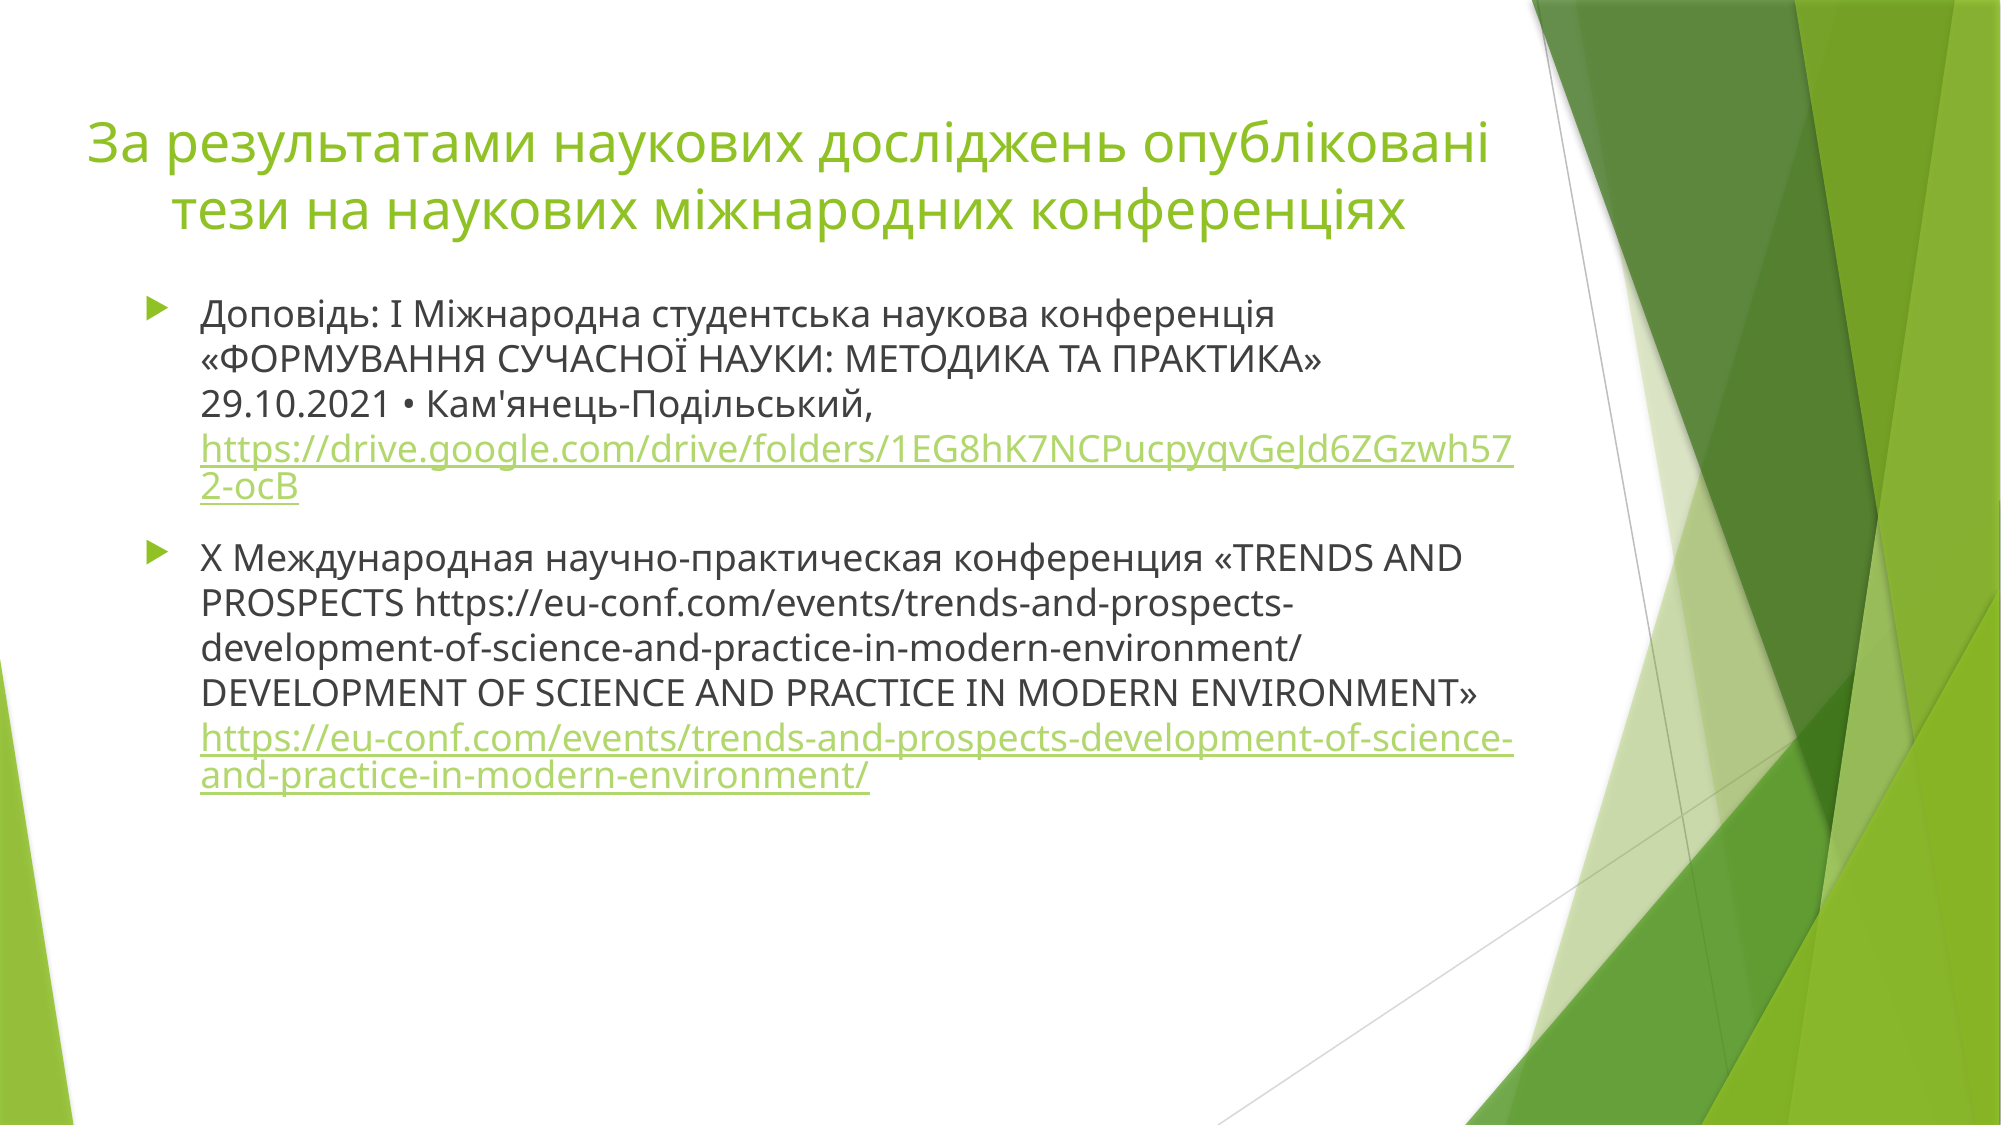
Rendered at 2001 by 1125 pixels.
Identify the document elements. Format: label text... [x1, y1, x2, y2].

list Доповідь: I Міжнародна студентська наукова конференція «ФОРМУВАННЯ СУЧАСНОЇ НАУКИ: МЕТОДИКА ТА ПРАКТИКА» 29.10.2021 • Кам'янець-Подільський, https://drive.google.com/drive/folders/1EG8hK7NCPucpyqvGeJd6ZGzwh572-ocB X Международная научно-практическая конференция «TRENDS AND PROSPECTS https://eu-conf.com/events/trends-and-prospects-development-of-science-and-practice-in-modern-environment/DEVELOPMENT OF SCIENCE AND PRACTICE IN MODERN ENVIRONMENT» https://eu-conf.com/events/trends-and-prospects-development-of-science-and-practice-in-modern-environment/ [129, 282, 1540, 995]
title За результатами наукових досліджень опубліковані тези на наукових міжнародних конференціях [58, 99, 1522, 250]
